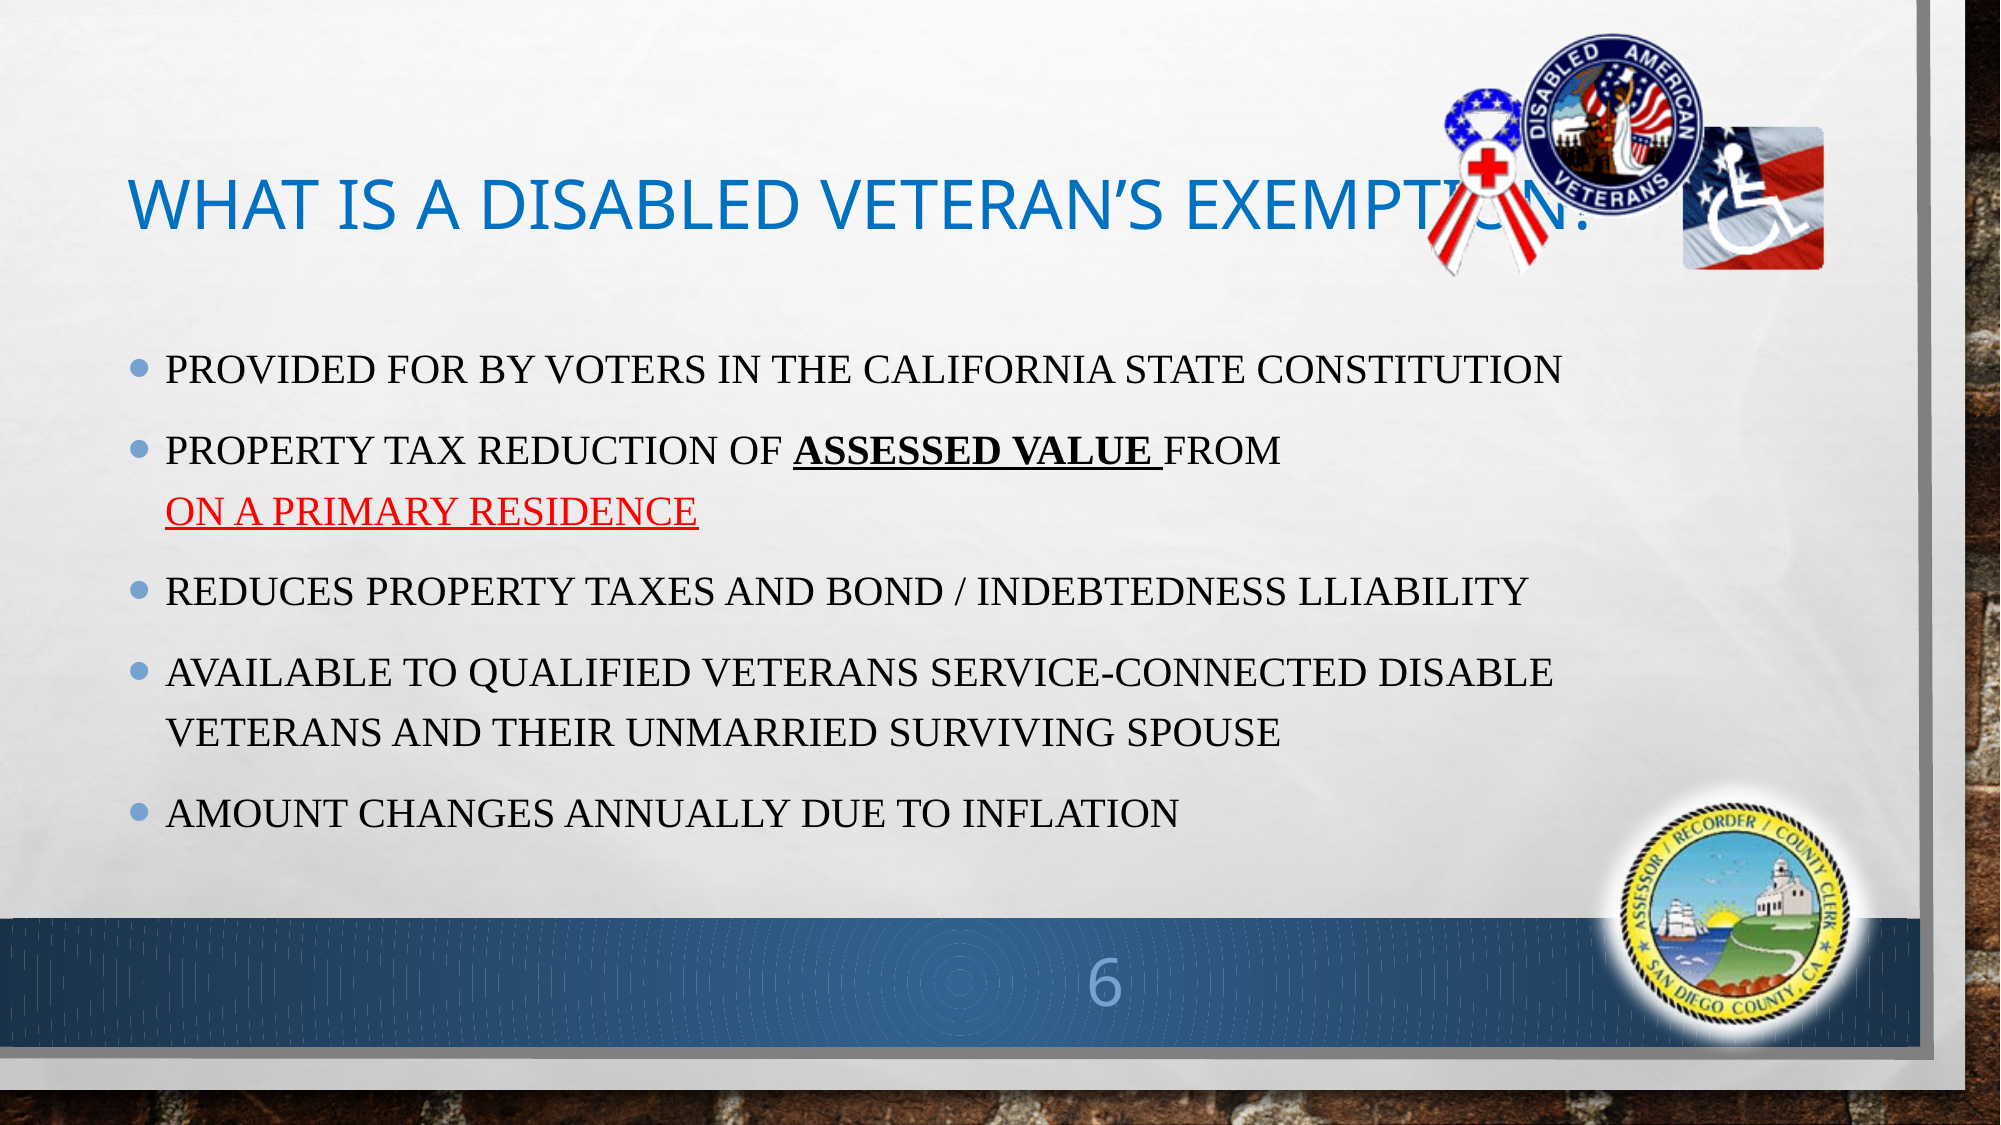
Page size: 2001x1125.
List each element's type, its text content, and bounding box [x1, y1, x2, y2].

picture [1421, 27, 1846, 290]
list Provided for by voters in the California State Constitution Property tax reduction of assessed value from on a primary residence Reduces property taxes and bond / indebtedness lliability Available to qualified veterans Service-connected disable veterans and their unmarried surviving spouse Amount changes annually due to inflation [112, 302, 1709, 986]
picture [1581, 765, 1888, 1063]
title What is a Disabled Veteran’s Exemption? [112, 112, 1818, 302]
picture [0, 0, 2000, 1125]
slide_number 6 [1031, 944, 1181, 1027]
